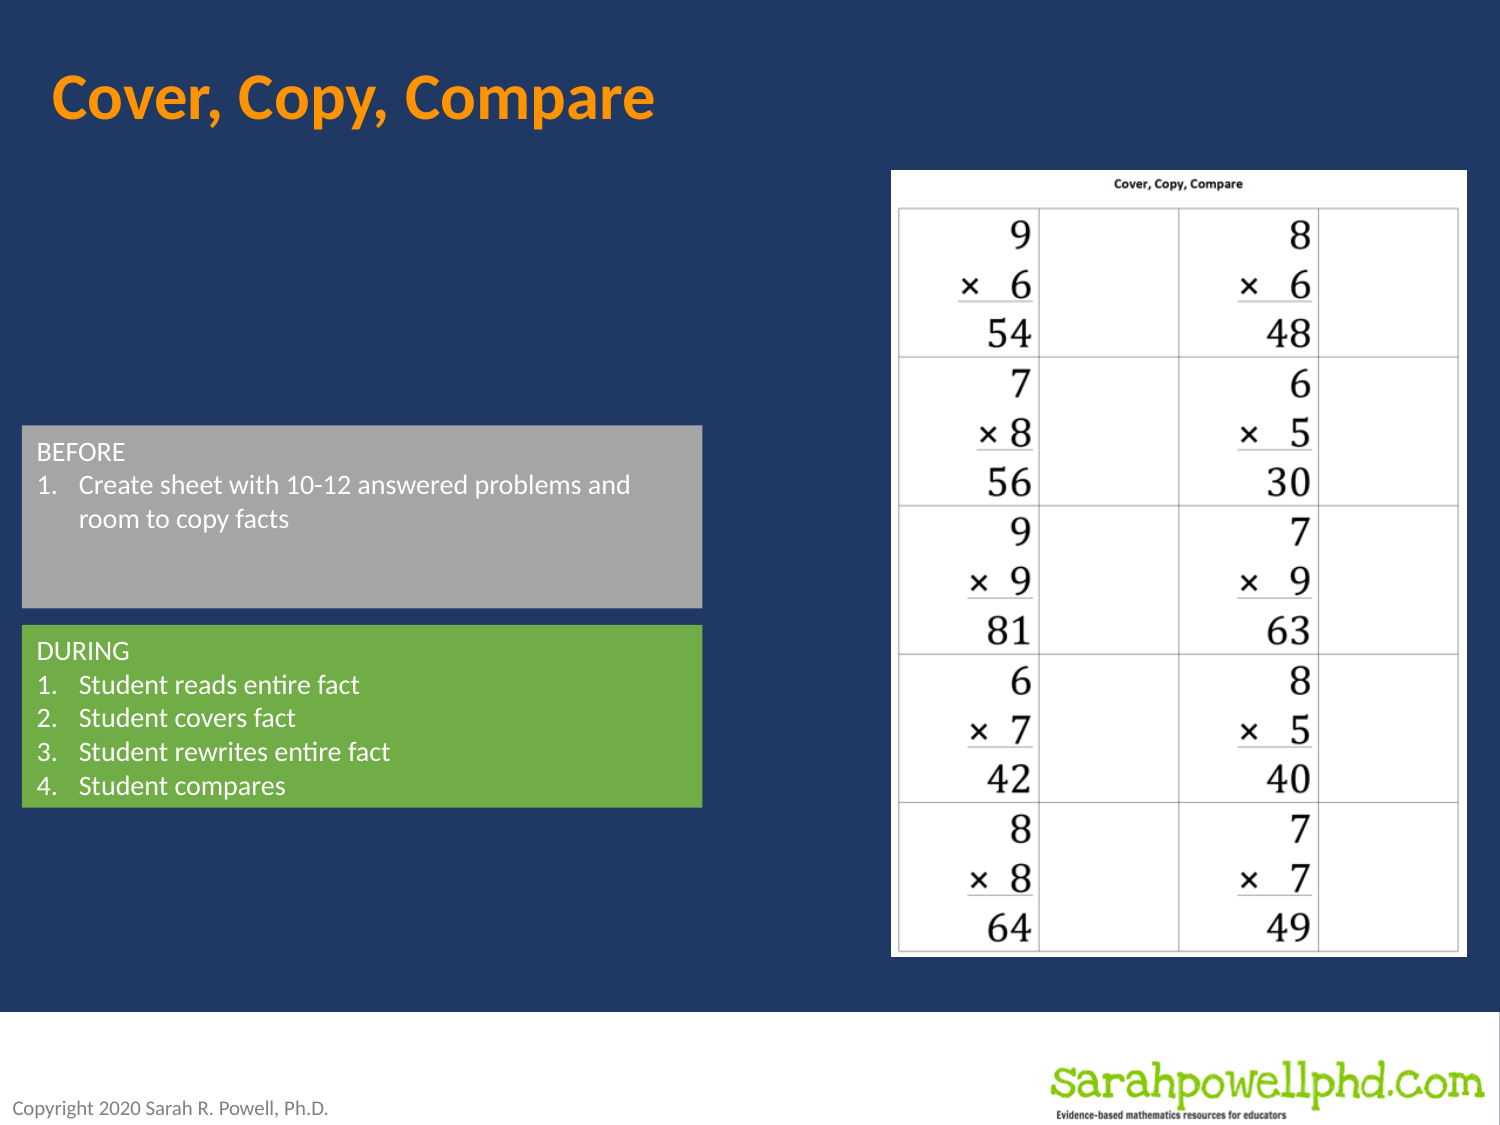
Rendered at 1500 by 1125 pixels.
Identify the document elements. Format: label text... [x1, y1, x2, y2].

picture [1032, 1051, 1499, 1125]
text_box DURING Student reads entire fact Student covers fact Student rewrites entire fact Student compares [21, 624, 703, 809]
title Cover, Copy, Compare [37, 37, 1463, 158]
text_box BEFORE Create sheet with 10-12 answered problems and room to copy facts [21, 424, 703, 609]
picture [891, 170, 1467, 957]
